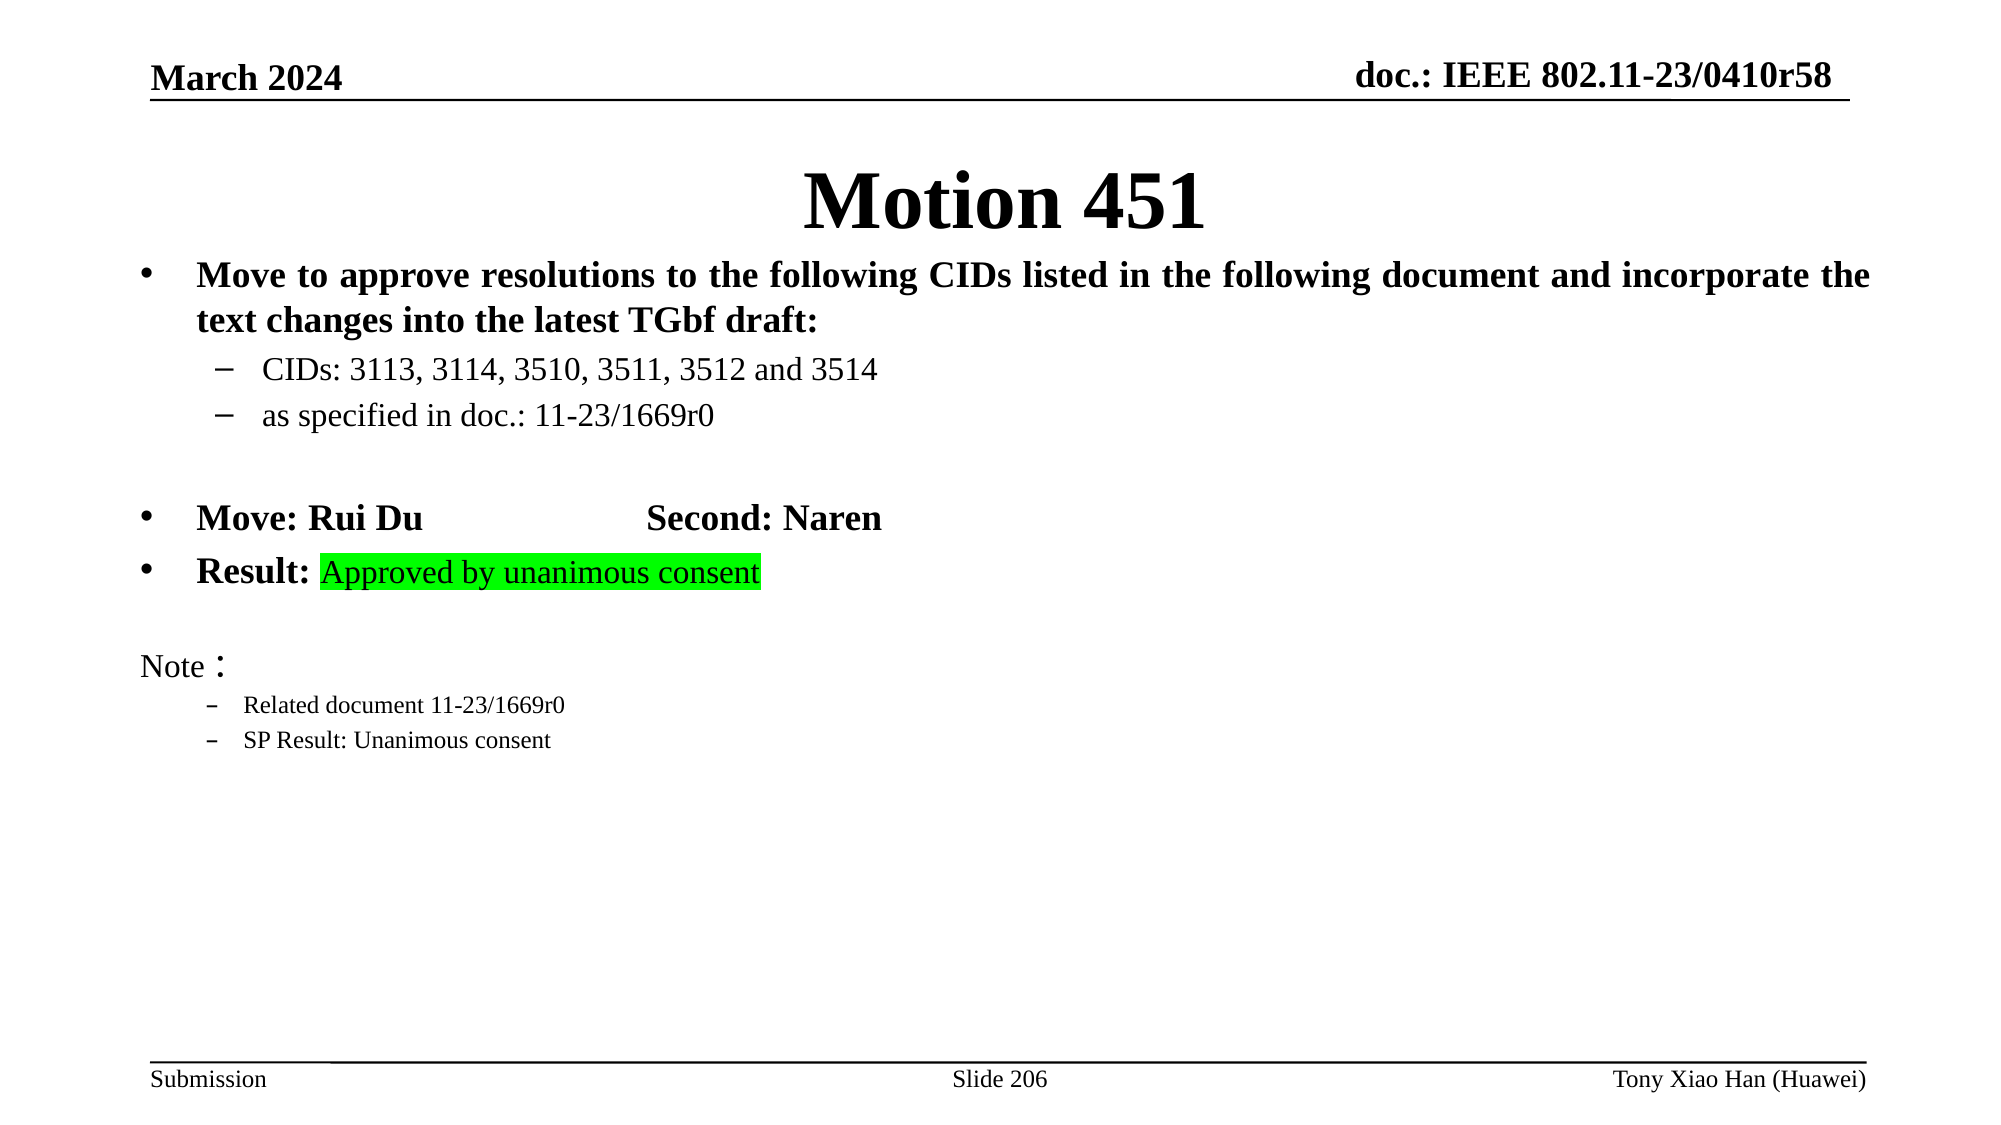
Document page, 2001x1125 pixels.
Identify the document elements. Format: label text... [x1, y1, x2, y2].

text_box Motion 451 [368, 137, 1644, 212]
text_box Move to approve resolutions to the following CIDs listed in the following document and incorporate the text changes into the latest TGbf draft: CIDs: 3113, 3114, 3510, 3511, 3512 and 3514 as specified in doc.: 11-23/1669r0 Move: Rui Du Second: Naren Result: Approved by unanimous consent Note： Related document 11-23/1669r0 SP Result: Unanimous consent [125, 212, 1888, 988]
